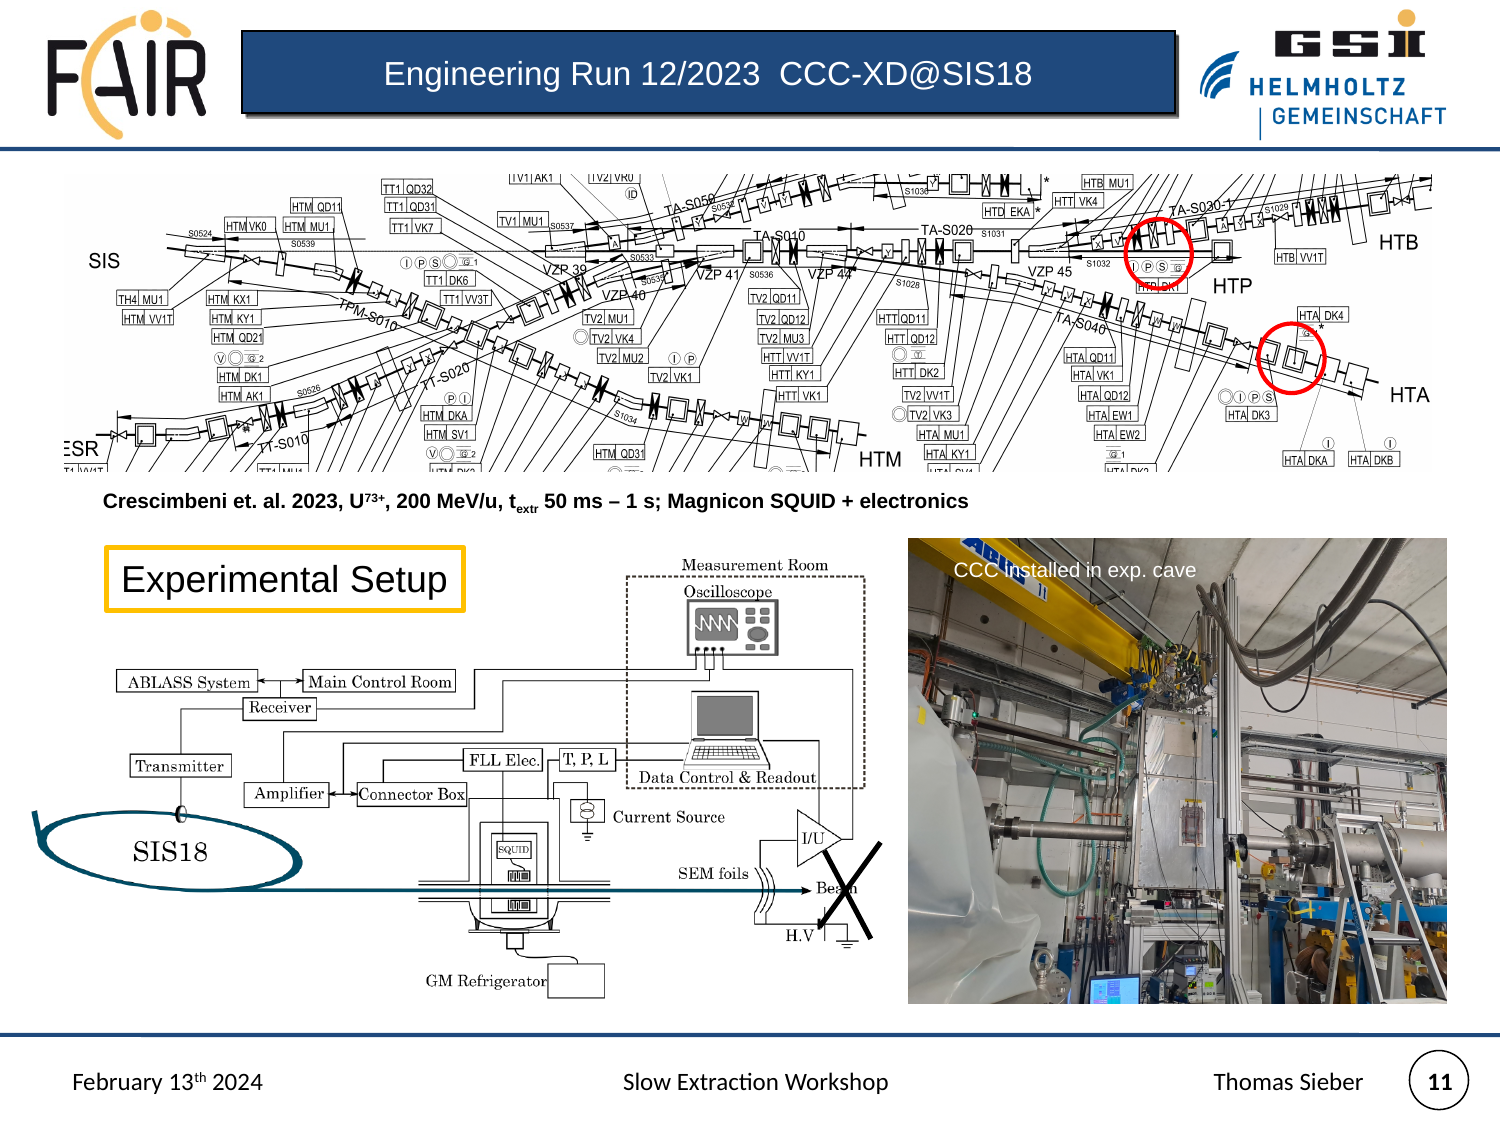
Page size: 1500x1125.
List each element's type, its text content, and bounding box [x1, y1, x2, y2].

text_box Engineering Run 12/2023 CCC-XD@SIS18 [242, 30, 1176, 114]
picture [12, 531, 892, 1009]
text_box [823, 850, 871, 940]
text_box [1421, 1050, 1457, 1056]
picture [908, 538, 1448, 1004]
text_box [819, 842, 881, 928]
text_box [64, 174, 1432, 472]
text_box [57, 1057, 1471, 1118]
text_box Crescimbeni et. al. 2023, U73+, 200 MeV/u, textr 50 ms – 1 s; Magnicon SQUID + electronics [88, 480, 1010, 524]
picture [46, 7, 207, 142]
picture [1187, 7, 1458, 147]
